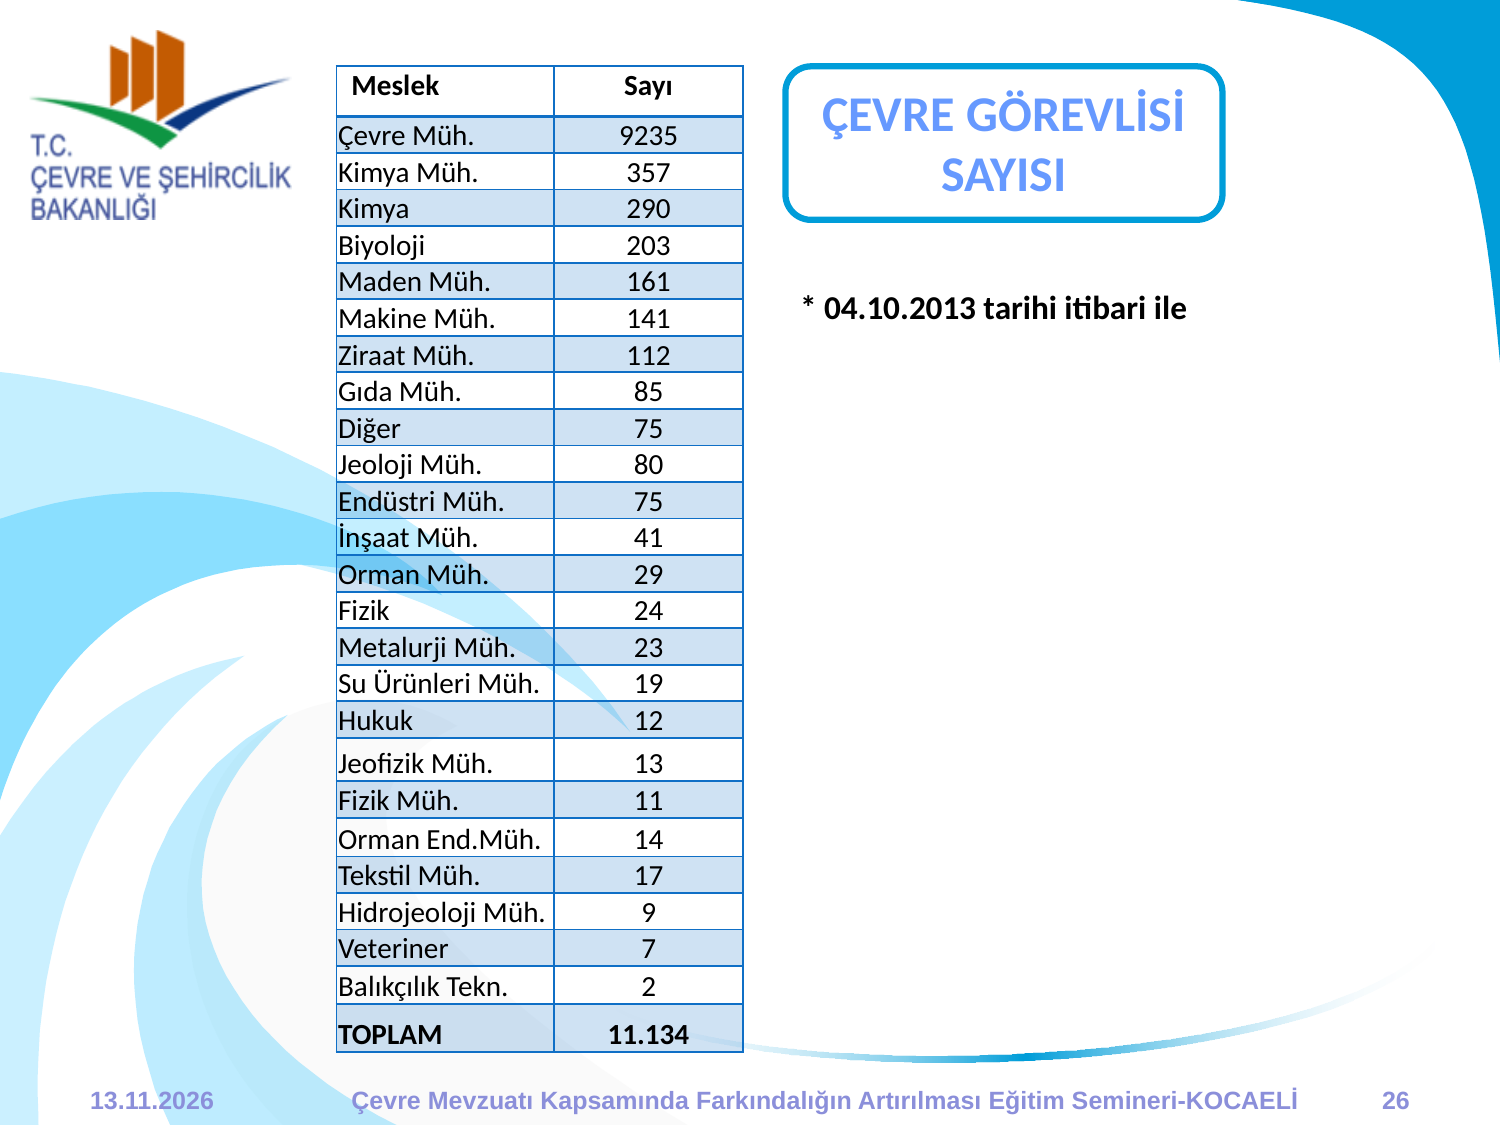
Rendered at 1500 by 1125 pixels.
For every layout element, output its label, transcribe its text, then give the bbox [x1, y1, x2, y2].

table_cell Kimya Müh. [337, 154, 553, 189]
table_cell Metalurji Müh. [337, 629, 553, 664]
table_cell Veteriner [337, 930, 553, 965]
table_cell Makine Müh. [337, 300, 553, 335]
table_header Meslek [337, 67, 553, 115]
text_box * 04.10.2013 tarihi itibari ile [785, 278, 1264, 334]
table_cell 75 [555, 410, 742, 445]
table_cell 19 [555, 666, 742, 700]
table_cell TOPLAM [337, 1005, 553, 1051]
table_cell Kimya [337, 190, 553, 225]
table_cell 85 [555, 373, 742, 408]
table_cell Fizik Müh. [337, 782, 553, 817]
table_cell Orman Müh. [337, 556, 553, 591]
table_cell Jeoloji Müh. [337, 446, 553, 481]
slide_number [75, 1069, 336, 1125]
table_cell 14 [555, 819, 742, 856]
table_cell 161 [555, 264, 742, 298]
table_cell Diğer [337, 410, 553, 445]
picture [29, 30, 292, 220]
table_cell 357 [555, 154, 742, 189]
table_cell İnşaat Müh. [337, 519, 553, 554]
footer Çevre Mevzuatı Kapsamında Farkındalığın Artırılması Eğitim Semineri-KOCAELİ [336, 1069, 1329, 1125]
table_cell Fizik [337, 593, 553, 627]
table_cell 7 [555, 930, 742, 965]
table_cell 41 [555, 519, 742, 554]
table_cell Orman End.Müh. [337, 819, 553, 856]
table_cell 112 [555, 337, 742, 371]
table_cell 9 [555, 894, 742, 929]
table_cell Çevre Müh. [337, 118, 553, 152]
table_cell Tekstil Müh. [337, 857, 553, 892]
table_cell 23 [555, 629, 742, 664]
table_cell Gıda Müh. [337, 373, 553, 408]
table_cell 11 [555, 782, 742, 817]
table_cell Balıkçılık Tekn. [337, 967, 553, 1003]
table_cell 203 [555, 227, 742, 262]
table_cell Ziraat Müh. [337, 337, 553, 371]
table_cell Hukuk [337, 702, 553, 737]
table_cell 2 [555, 967, 742, 1003]
table_cell 290 [555, 190, 742, 225]
table_cell 17 [555, 857, 742, 892]
text_box ÇEVRE GÖREVLİSİ SAYISI [783, 64, 1225, 222]
table_cell 24 [555, 593, 742, 627]
table_cell 80 [555, 446, 742, 481]
slide_number 26 [1329, 1069, 1425, 1125]
table_cell Su Ürünleri Müh. [337, 666, 553, 700]
table_cell Biyoloji [337, 227, 553, 262]
table_cell 75 [555, 483, 742, 518]
table_cell Maden Müh. [337, 264, 553, 298]
table_header Sayı [555, 67, 742, 115]
table_cell Endüstri Müh. [337, 483, 553, 518]
table_cell Hidrojeoloji Müh. [337, 894, 553, 929]
table_cell 141 [555, 300, 742, 335]
table_cell 29 [555, 556, 742, 591]
table_cell 9235 [555, 118, 742, 152]
table_cell 13 [555, 739, 742, 780]
table_cell 12 [555, 702, 742, 737]
table_cell Jeofizik Müh. [337, 739, 553, 780]
table_cell 11.134 [555, 1005, 742, 1051]
